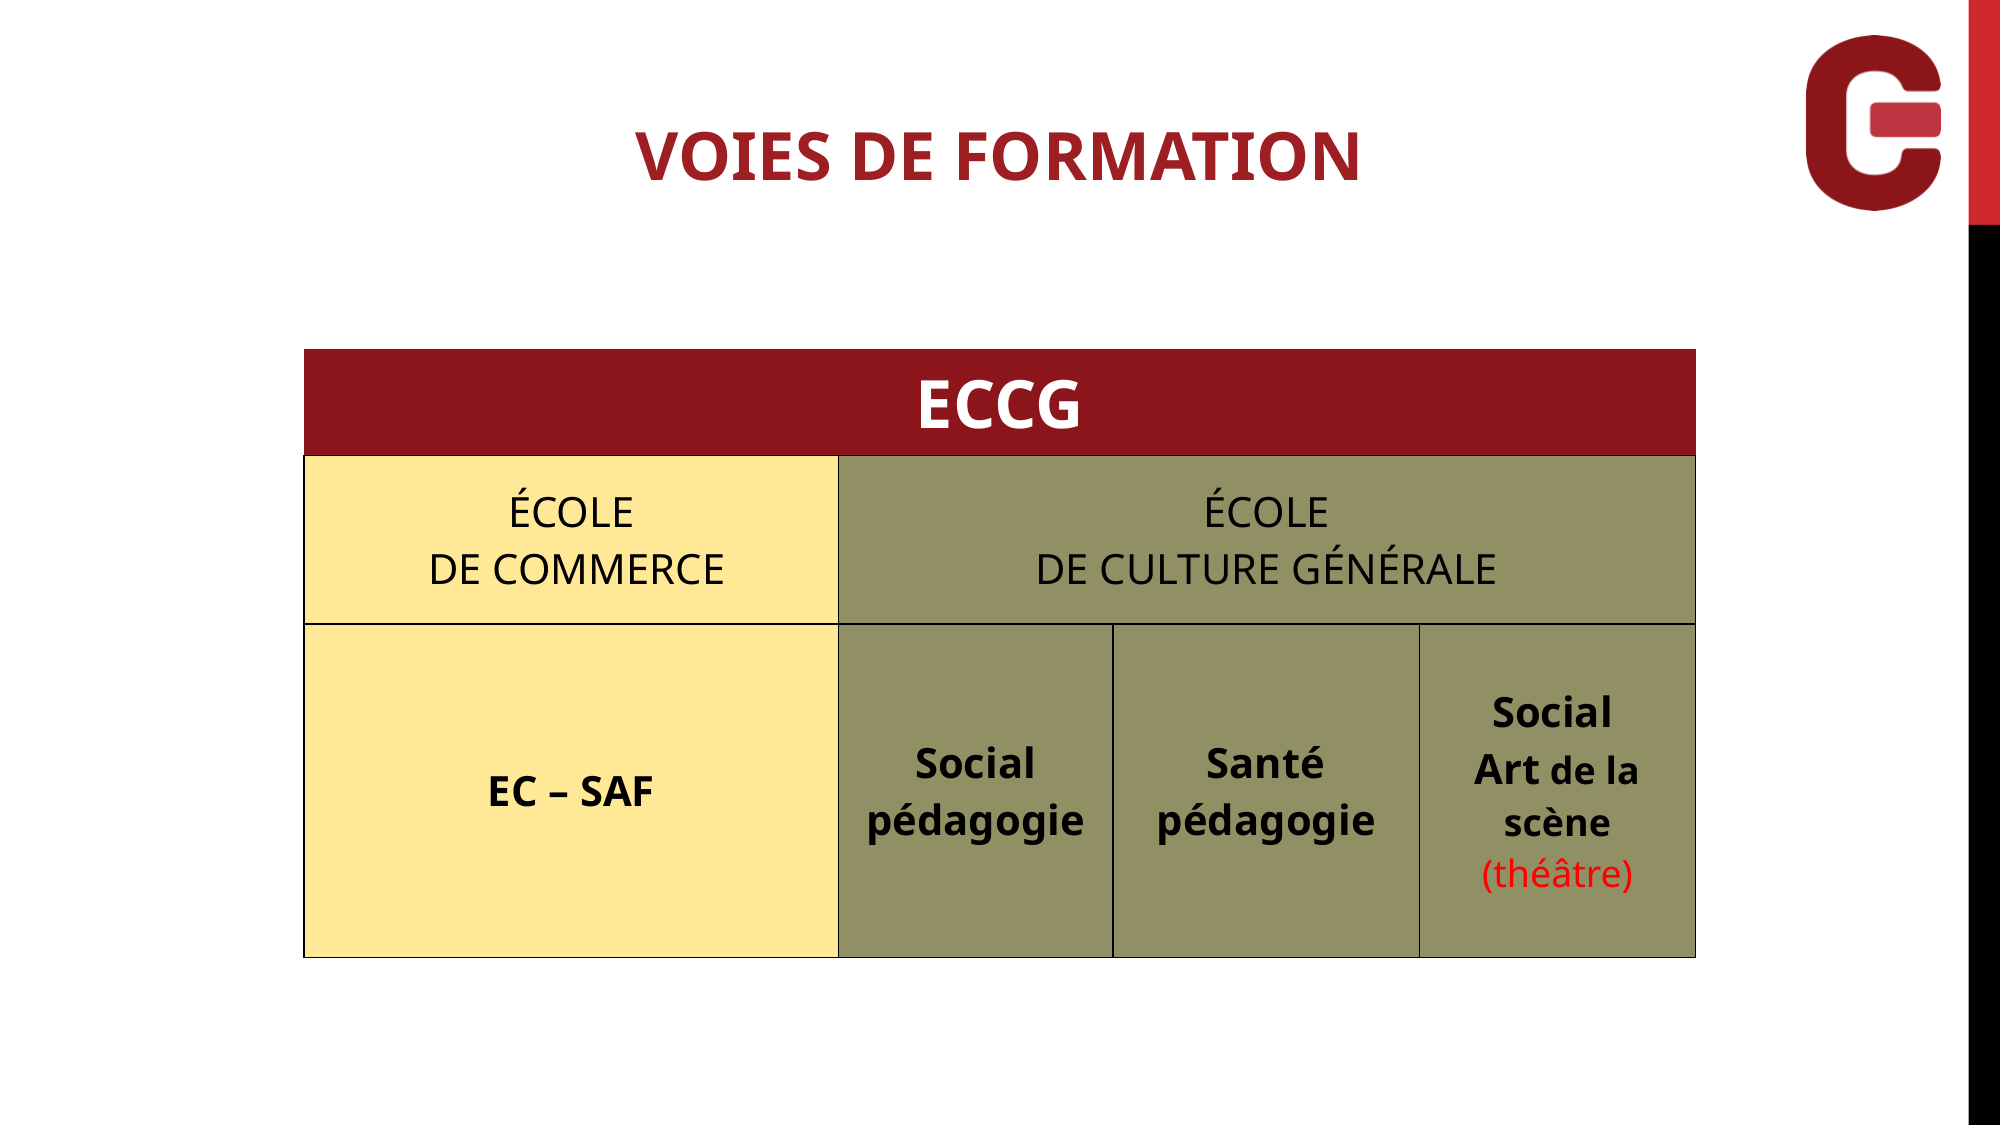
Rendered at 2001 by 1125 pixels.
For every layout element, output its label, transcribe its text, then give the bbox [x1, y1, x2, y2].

text_box VOIES DE FORMATION [0, 70, 2000, 230]
table_header ECCG [304, 349, 1696, 455]
table_cell Social Art de la scène (théâtre) [1420, 625, 1695, 957]
table_cell EC – SAF [305, 625, 838, 957]
table_cell ÉCOLE DE CULTURE GÉNÉRALE [839, 456, 1695, 623]
table_cell Santé pédagogie [1114, 625, 1419, 957]
table_cell ÉCOLE DE COMMERCE [305, 456, 838, 623]
table_cell Social pédagogie [839, 625, 1112, 957]
picture [1805, 35, 1941, 211]
